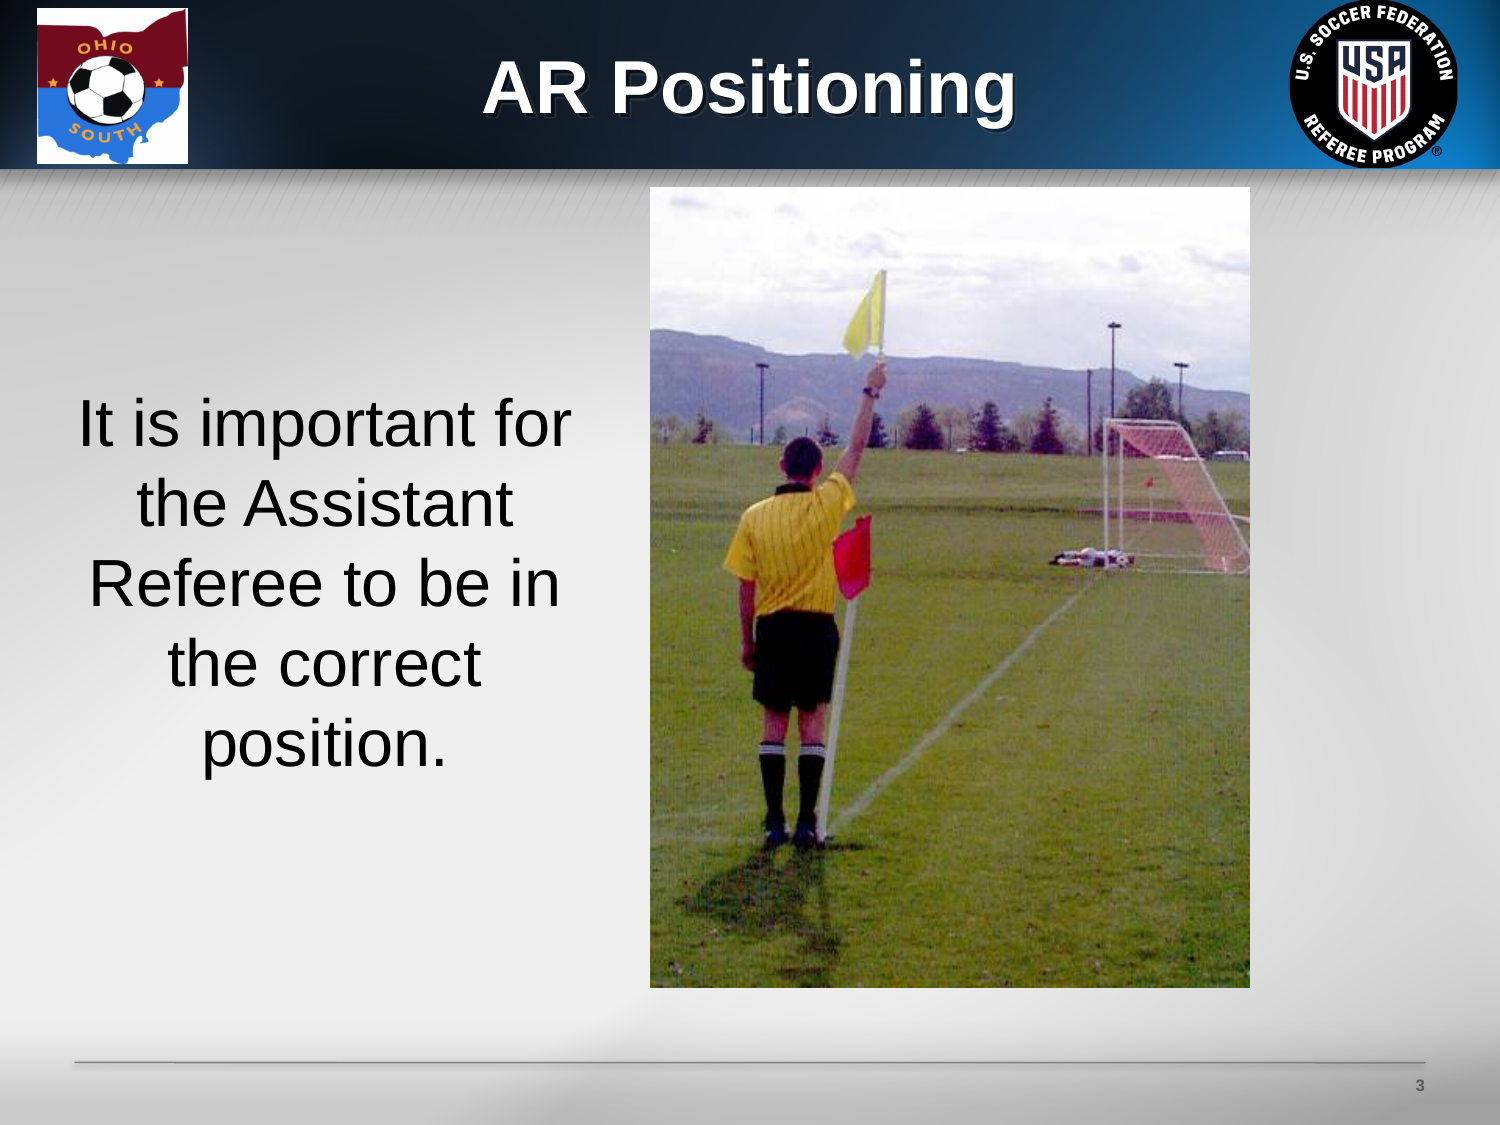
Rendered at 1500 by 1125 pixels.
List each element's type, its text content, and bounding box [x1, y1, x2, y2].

picture [0, 0, 1500, 1125]
title AR Positioning [191, 12, 1284, 155]
text_box It is important for the Assistant Referee to be in the correct position. [50, 372, 600, 788]
